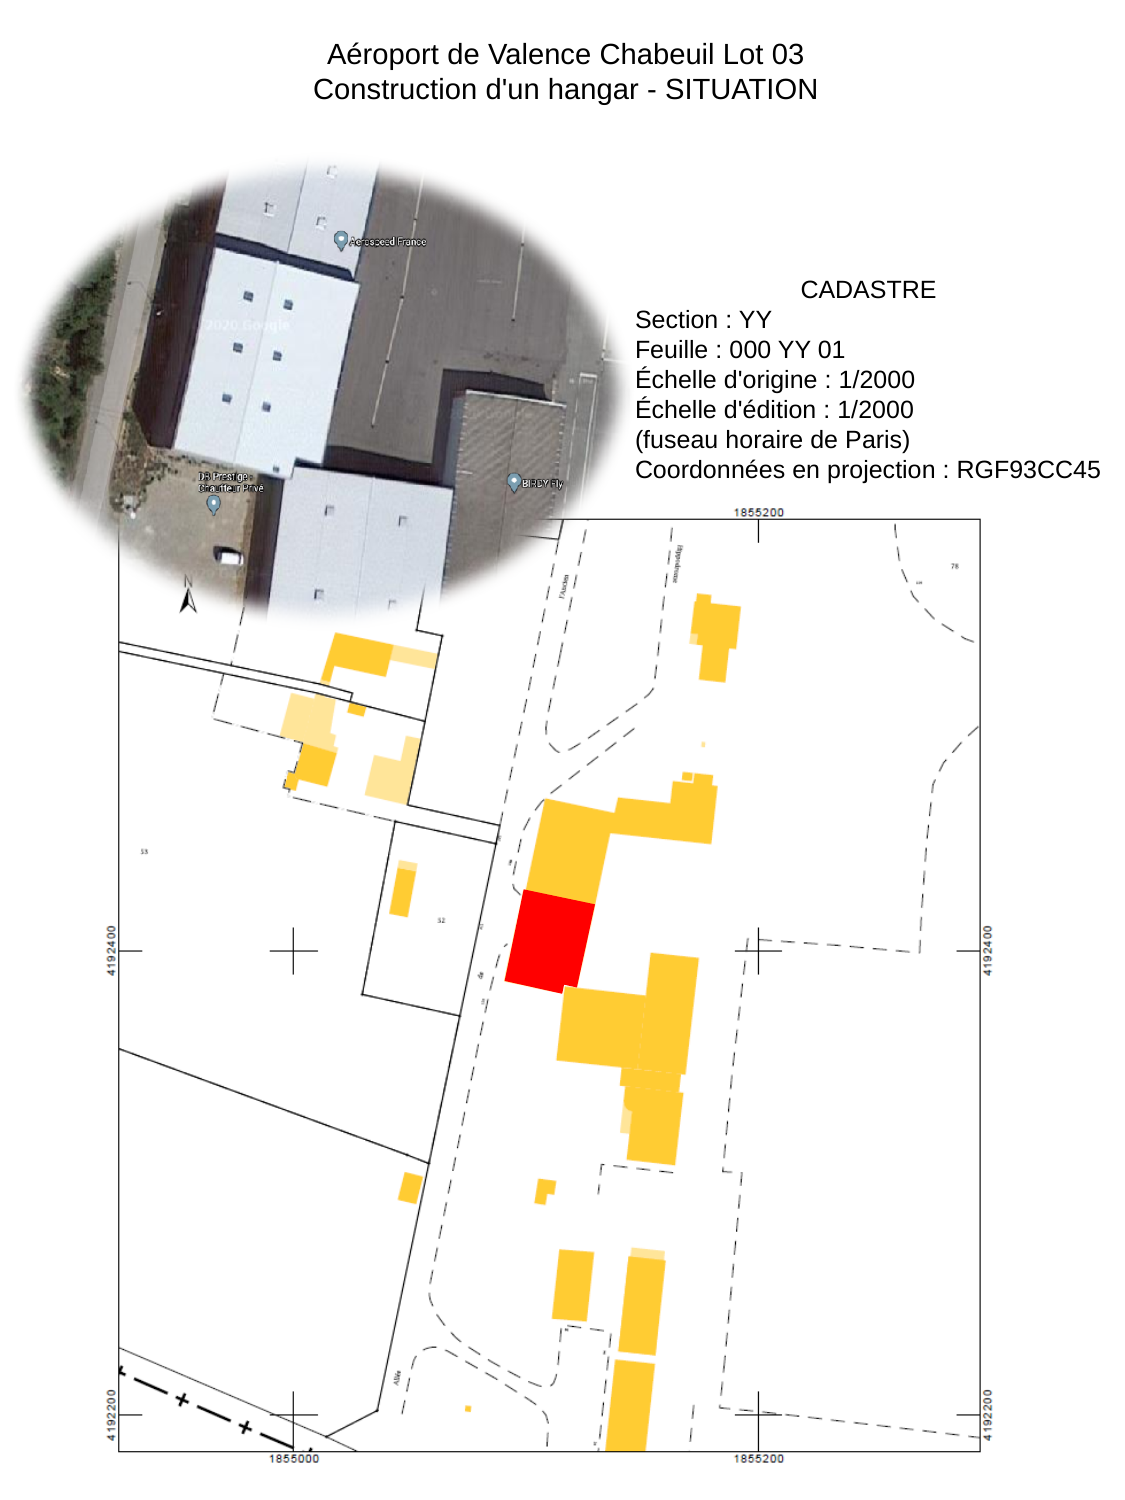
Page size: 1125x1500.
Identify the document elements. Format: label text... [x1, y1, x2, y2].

picture [11, 151, 998, 1473]
text_box CADASTRE Section : YY Feuille : 000 YY 01 Échelle d'origine : 1/2000 Échelle d'édition : 1/2000 (fuseau horaire de Paris) Coordonnées en projection : RGF93CC45 [640, 266, 1118, 491]
text_box Aéroport de Valence Chabeuil Lot 03 Construction d'un hangar - SITUATION [173, 28, 959, 113]
